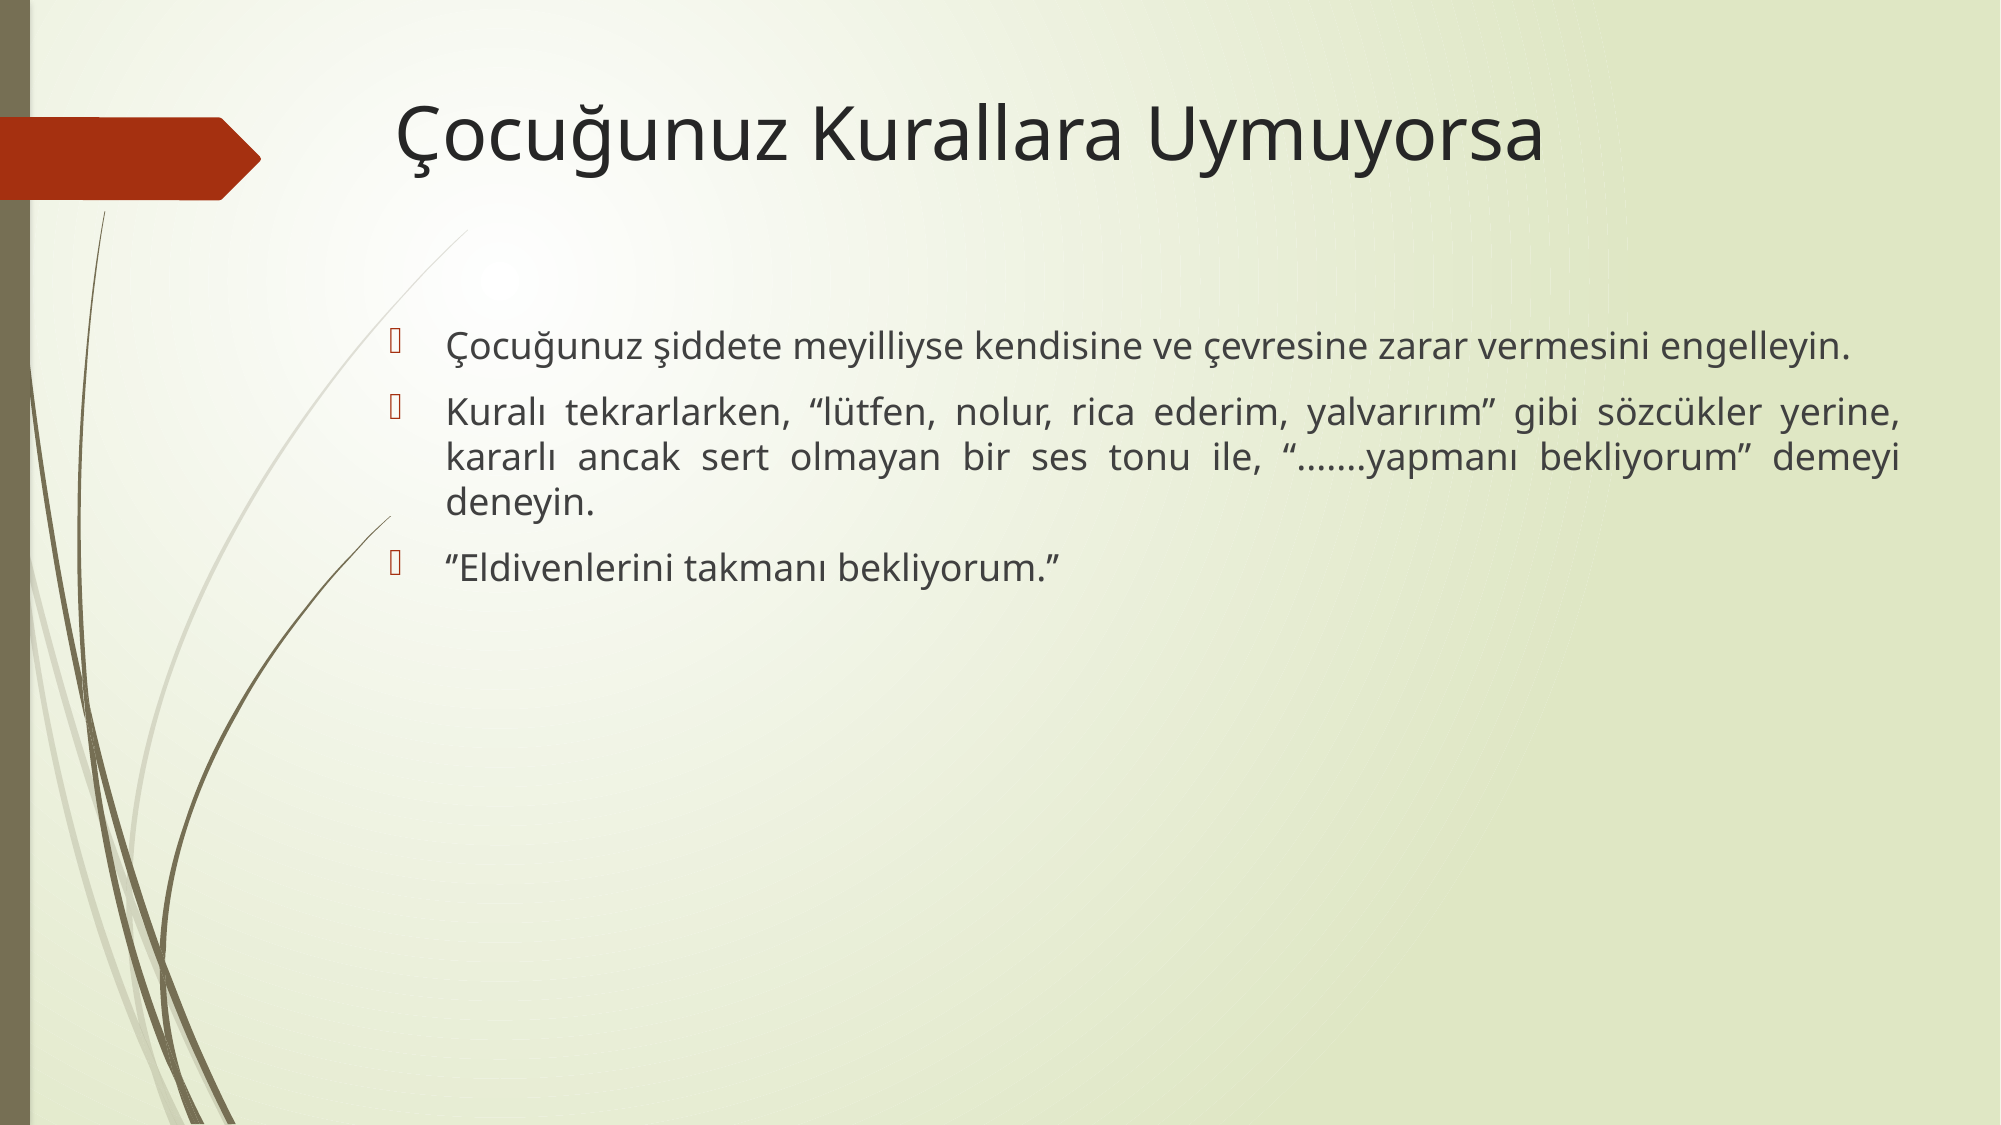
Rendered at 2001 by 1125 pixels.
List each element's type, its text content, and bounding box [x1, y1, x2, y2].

title Çocuğunuz Kurallara Uymuyorsa [379, 78, 1851, 209]
list Çocuğunuz şiddete meyilliyse kendisine ve çevresine zarar vermesini engelleyin. Kuralı tekrarlarken, “lütfen, nolur, rica ederim, yalvarırım” gibi sözcükler yerine, kararlı ancak sert olmayan bir ses tonu ile, “.......yapmanı bekliyorum” demeyi deneyin. ‘’Eldivenlerini takmanı bekliyorum.’’ [374, 314, 1918, 990]
